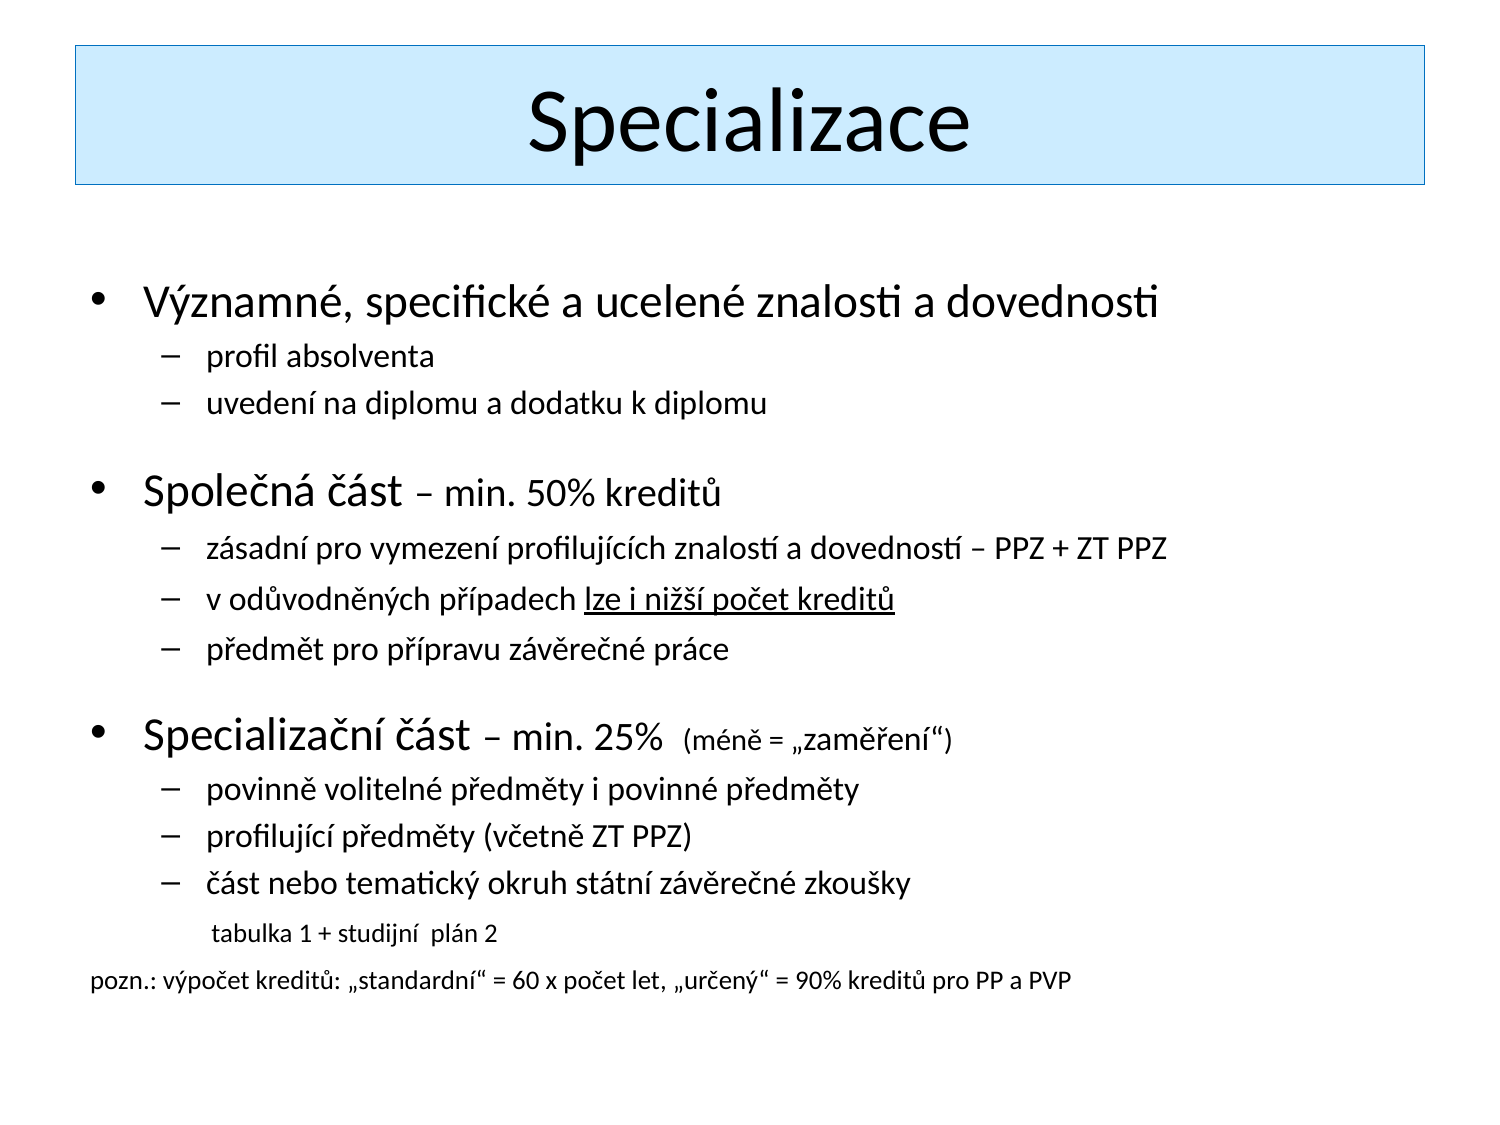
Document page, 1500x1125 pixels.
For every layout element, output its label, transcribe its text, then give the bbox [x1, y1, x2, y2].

title Specializace [75, 45, 1425, 185]
list Významné, specifické a ucelené znalosti a dovednosti profil absolventa uvedení na diplomu a dodatku k diplomu Společná část – min. 50% kreditů zásadní pro vymezení profilujících znalostí a dovedností – PPZ + ZT PPZ v odůvodněných případech lze i nižší počet kreditů předmět pro přípravu závěrečné práce Specializační část – min. 25% (méně = „zaměření“) povinně volitelné předměty i povinné předměty profilující předměty (včetně ZT PPZ) část nebo tematický okruh státní závěrečné zkoušky tabulka 1 + studijní plán 2 pozn.: výpočet kreditů: „standardní“ = 60 x počet let, „určený“ = 90% kreditů pro PP a PVP [75, 262, 1425, 1005]
